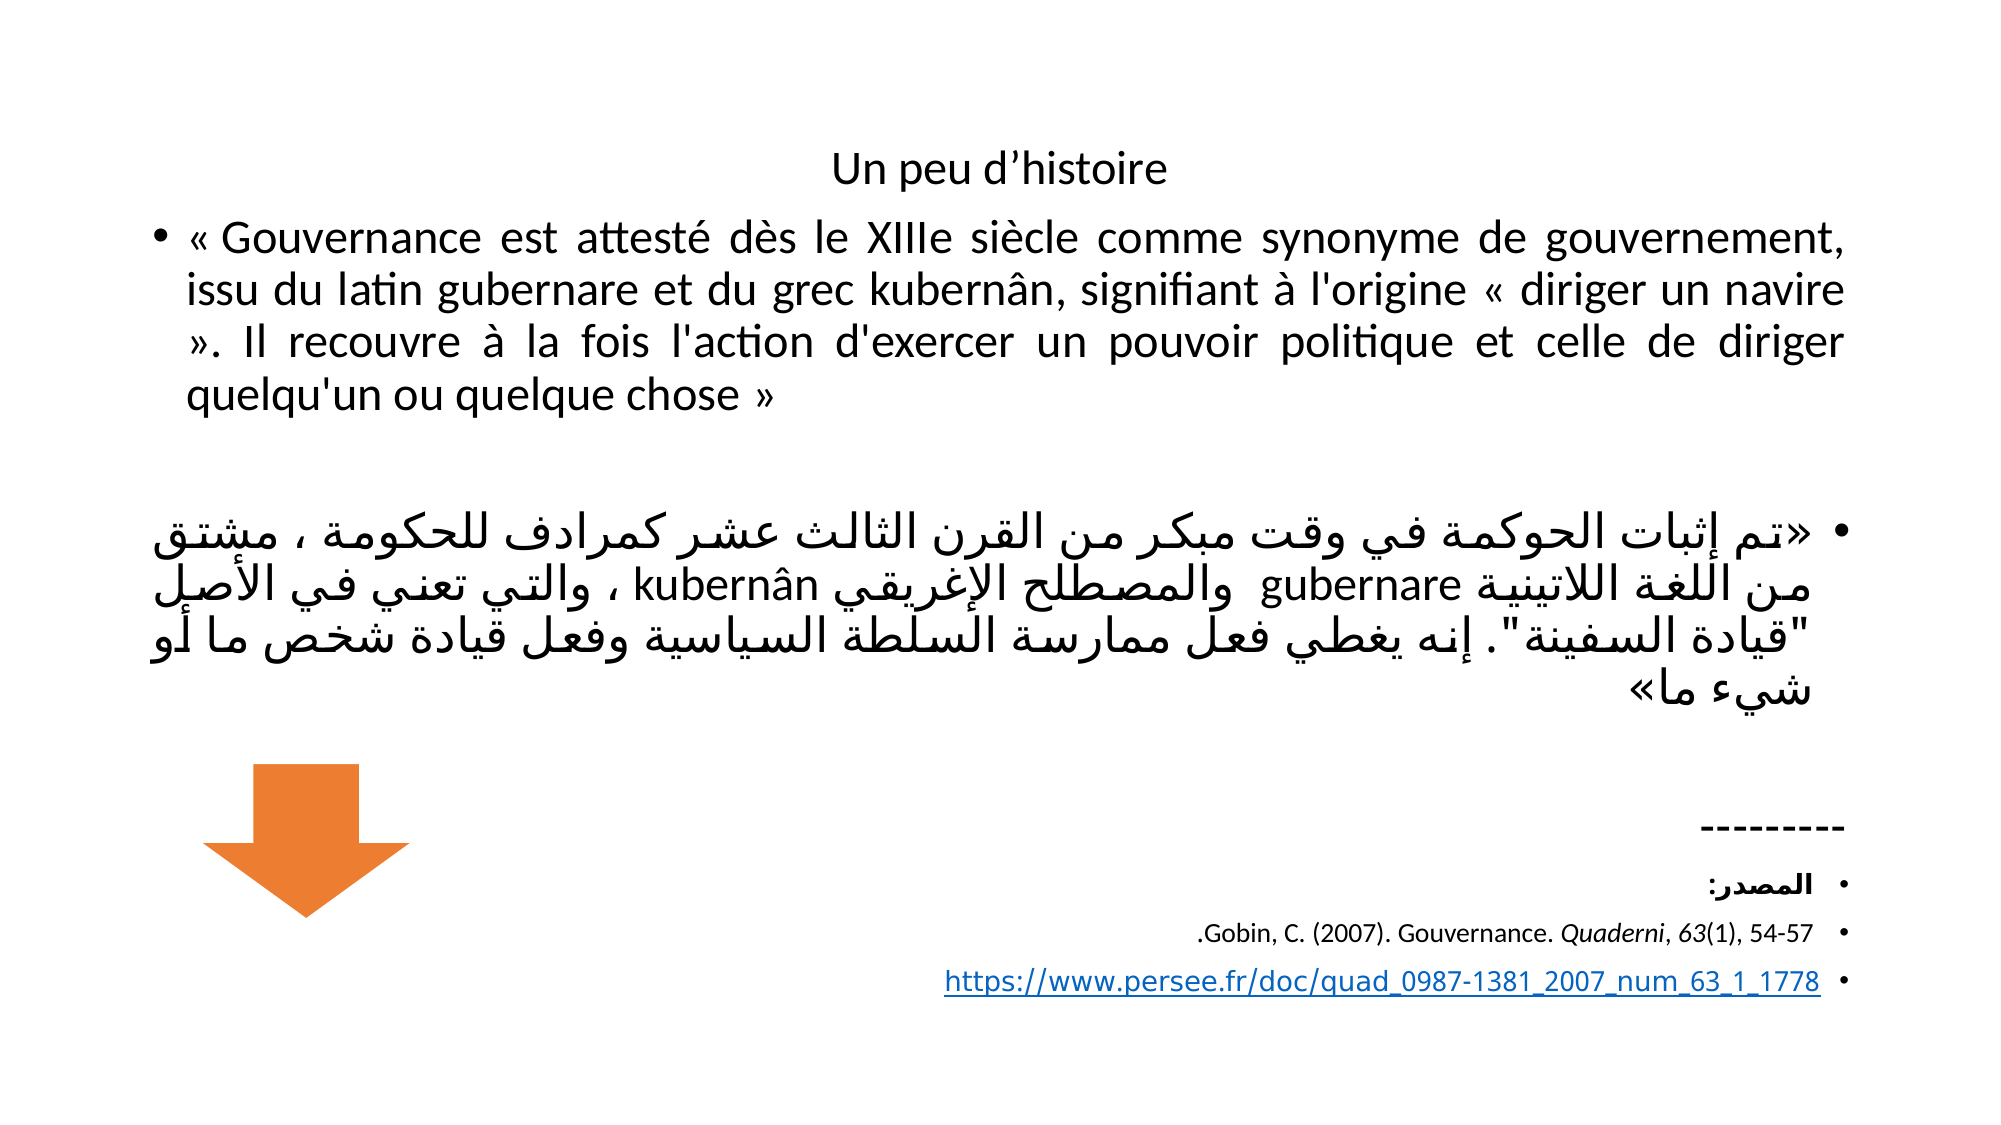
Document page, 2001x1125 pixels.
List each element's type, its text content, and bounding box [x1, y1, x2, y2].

text_box [192, 760, 420, 922]
list Un peu d’histoire « Gouvernance est attesté dès le XIIIe siècle comme synonyme de gouvernement, issu du latin gubernare et du grec kubernân, signifiant à l'origine « diriger un navire ». Il recouvre à la fois l'action d'exercer un pouvoir politique et celle de diriger quelqu'un ou quelque chose » «تم إثبات الحوكمة في وقت مبكر من القرن الثالث عشر كمرادف للحكومة ، مشتق من اللغة اللاتينية gubernare والمصطلح الإغريقي kubernân ، والتي تعني في الأصل "قيادة السفينة". إنه يغطي فعل ممارسة السلطة السياسية وفعل قيادة شخص ما أو شيء ما» --------- المصدر: Gobin, C. (2007). Gouvernance. Quaderni, 63(1), 54-57. https://www.persee.fr/doc/quad_0987-1381_2007_num_63_1_1778 [137, 60, 1863, 1014]
